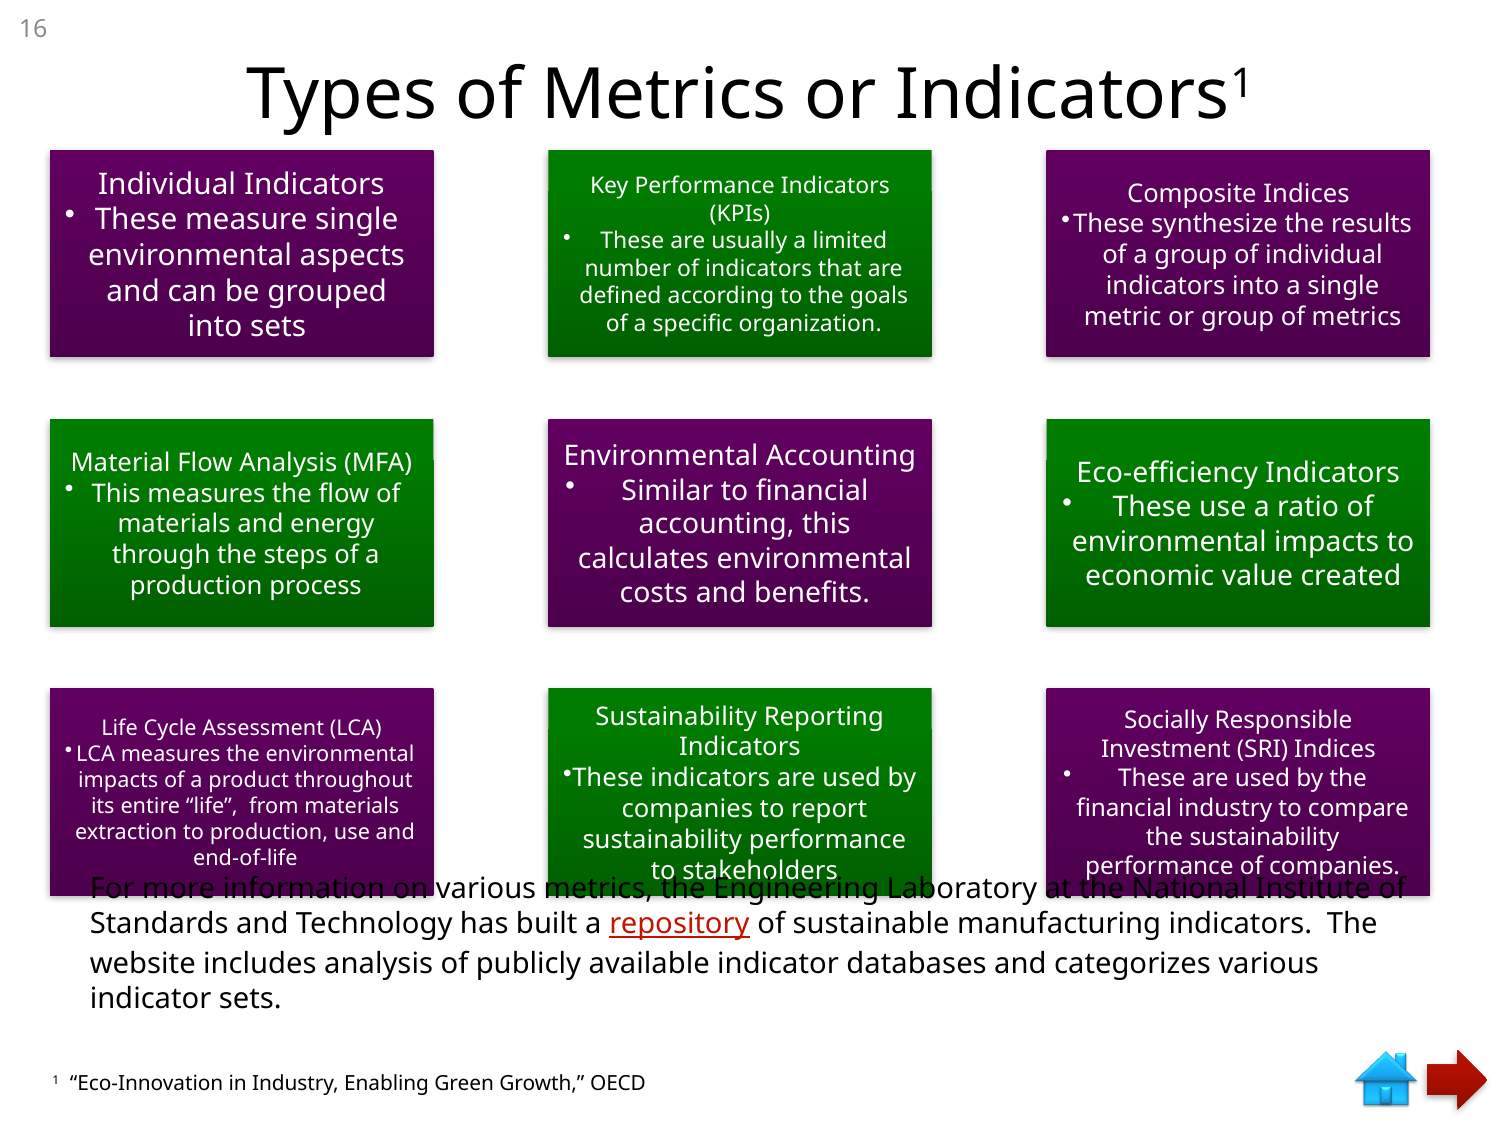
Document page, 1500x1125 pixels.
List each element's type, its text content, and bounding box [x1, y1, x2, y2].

text_box [1427, 1049, 1488, 1110]
slide_number 16 [0, 0, 63, 60]
title Types of Metrics or Indicators1 [75, 24, 1425, 148]
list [49, 149, 1431, 826]
text_box 1 “Eco-Innovation in Industry, Enabling Green Growth,” OECD [37, 1062, 1300, 1103]
picture [1349, 1049, 1422, 1111]
text_box For more information on various metrics, the Engineering Laboratory at the National Institute of Standards and Technology has built a repository of sustainable manufacturing indicators. The website includes analysis of publicly available indicator databases and categorizes various indicator sets. [74, 862, 1438, 1022]
